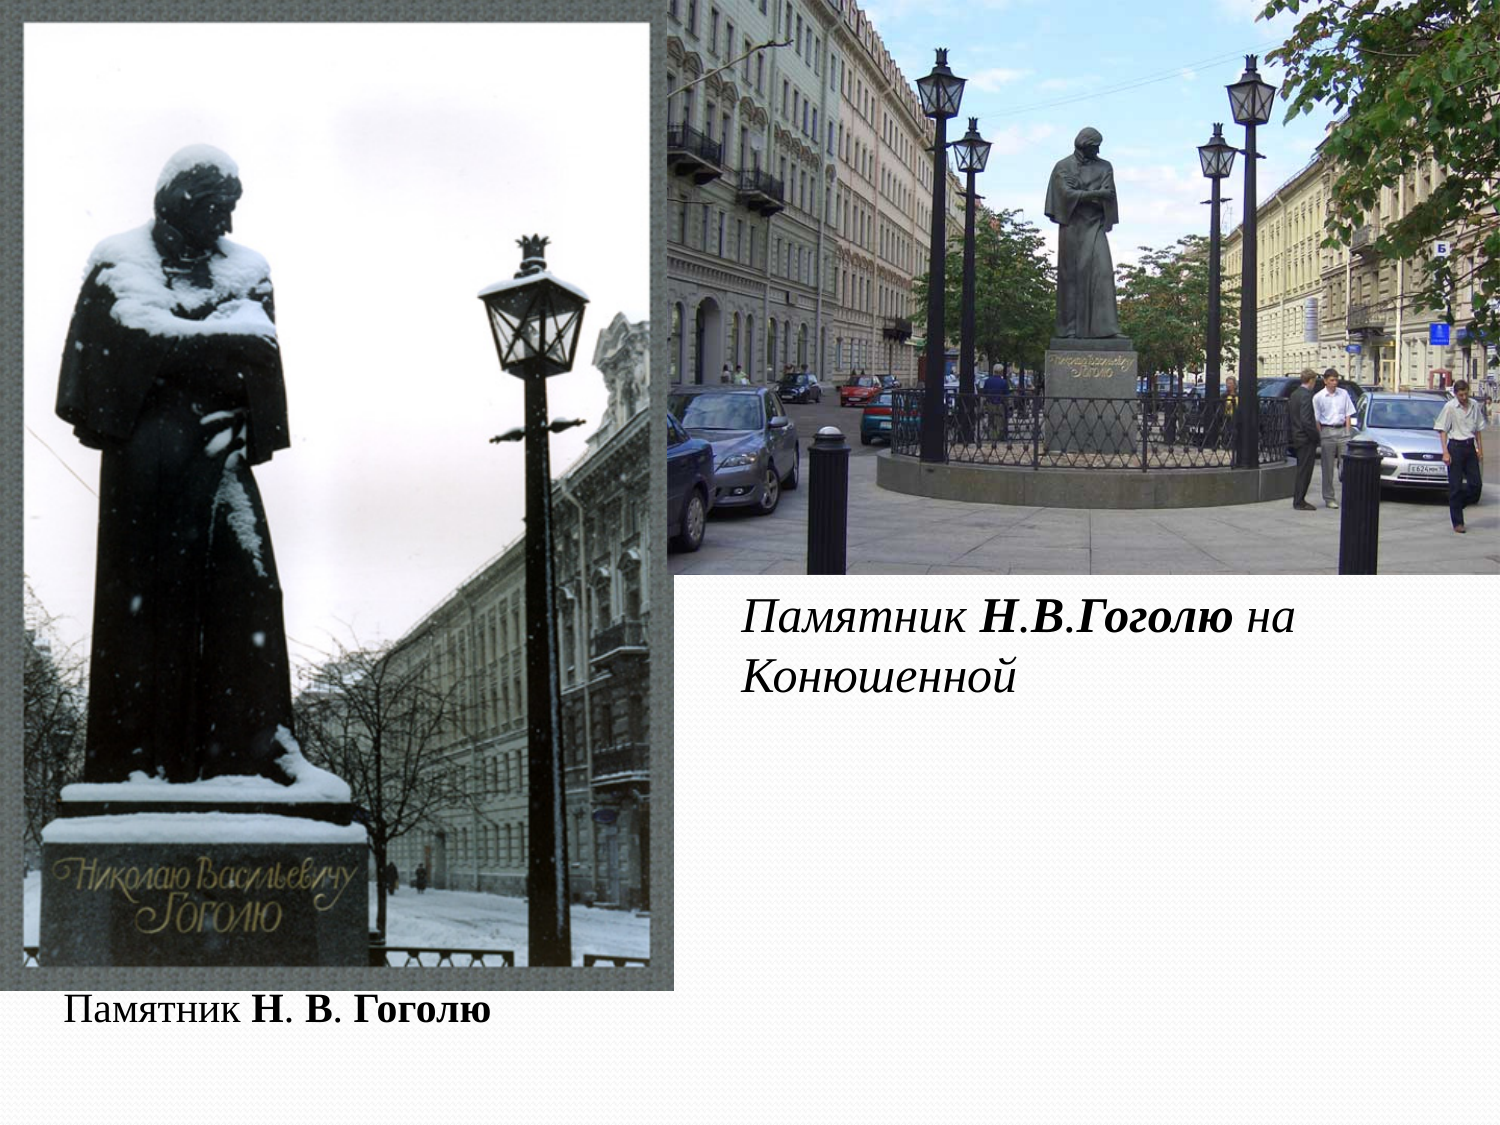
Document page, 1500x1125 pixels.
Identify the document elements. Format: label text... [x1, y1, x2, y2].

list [0, 0, 674, 991]
text_box Памятник Н.В.Гоголю на Конюшенной [726, 588, 1454, 755]
picture [667, 0, 1500, 575]
text_box Памятник Н. В. Гоголю [48, 1006, 507, 1089]
